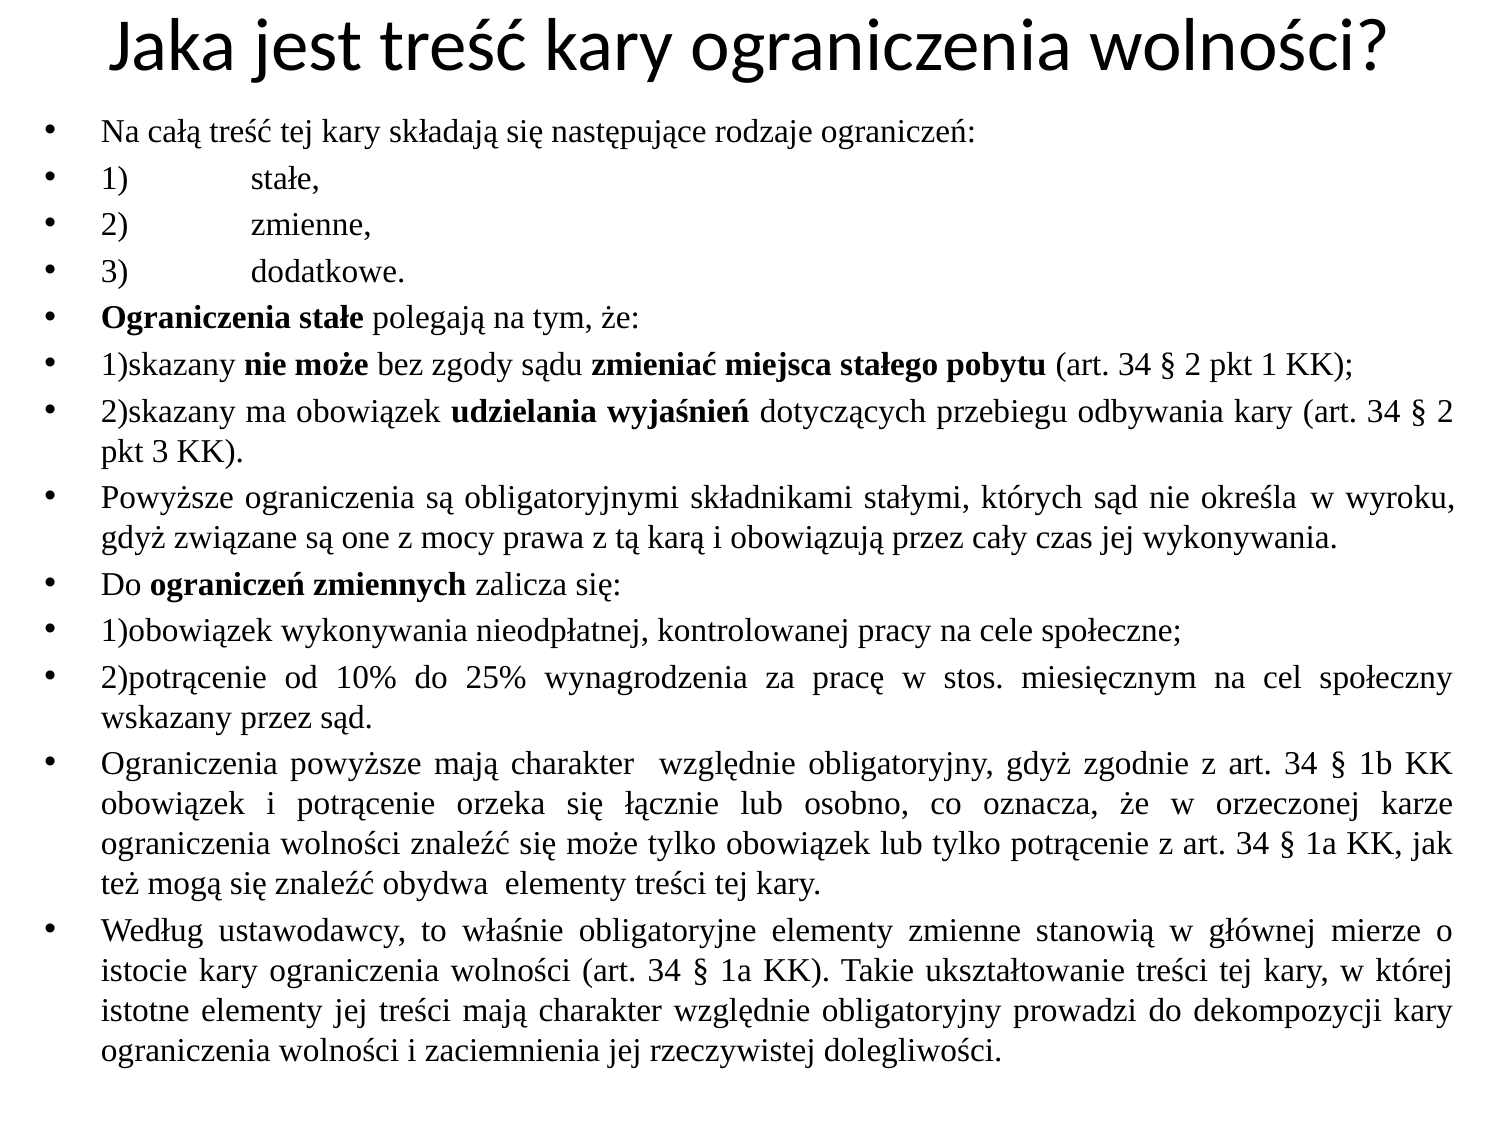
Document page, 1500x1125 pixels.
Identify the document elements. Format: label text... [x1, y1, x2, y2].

title Jaka jest treść kary ograniczenia wolności? [75, 45, 1425, 101]
list Na całą treść tej kary składają się następujące rodzaje ograniczeń: 1) stałe, 2) zmienne, 3) dodatkowe. Ograniczenia stałe polegają na tym, że: 1)skazany nie może bez zgody sądu zmieniać miejsca stałego pobytu (art. 34 § 2 pkt 1 KK); 2)skazany ma obowiązek udzielania wyjaśnień dotyczących przebiegu odbywania kary (art. 34 § 2 pkt 3 KK). Powyższe ograniczenia są obligatoryjnymi składnikami stałymi, których sąd nie określa w wyroku, gdyż związane są one z mocy prawa z tą karą i obowiązują przez cały czas jej wykonywania. Do ograniczeń zmiennych zalicza się: 1)obowiązek wykonywania nieodpłatnej, kontrolowanej pracy na cele społeczne; 2)potrącenie od 10% do 25% wynagrodzenia za pracę w stos. miesięcznym na cel społeczny wskazany przez sąd. Ograniczenia powyższe mają charakter względnie obligatoryjny, gdyż zgodnie z art. 34 § 1b KK obowiązek i potrącenie orzeka się łącznie lub osobno, co oznacza, że w orzeczonej karze ograniczenia wolności znaleźć się może tylko obowiązek lub tylko potrącenie z art. 34 § 1a KK, jak też mogą się znaleźć obydwa elementy treści tej kary. Według ustawodawcy, to właśnie obligatoryjne elementy zmienne stanowią w głównej mierze o istocie kary ograniczenia wolności (art. 34 § 1a KK). Takie ukształtowanie treści tej kary, w której istotne elementy jej treści mają charakter względnie obligatoryjny prowadzi do dekompozycji kary ograniczenia wolności i zaciemnienia jej rzeczywistej dolegliwości. [29, 101, 1471, 1059]
